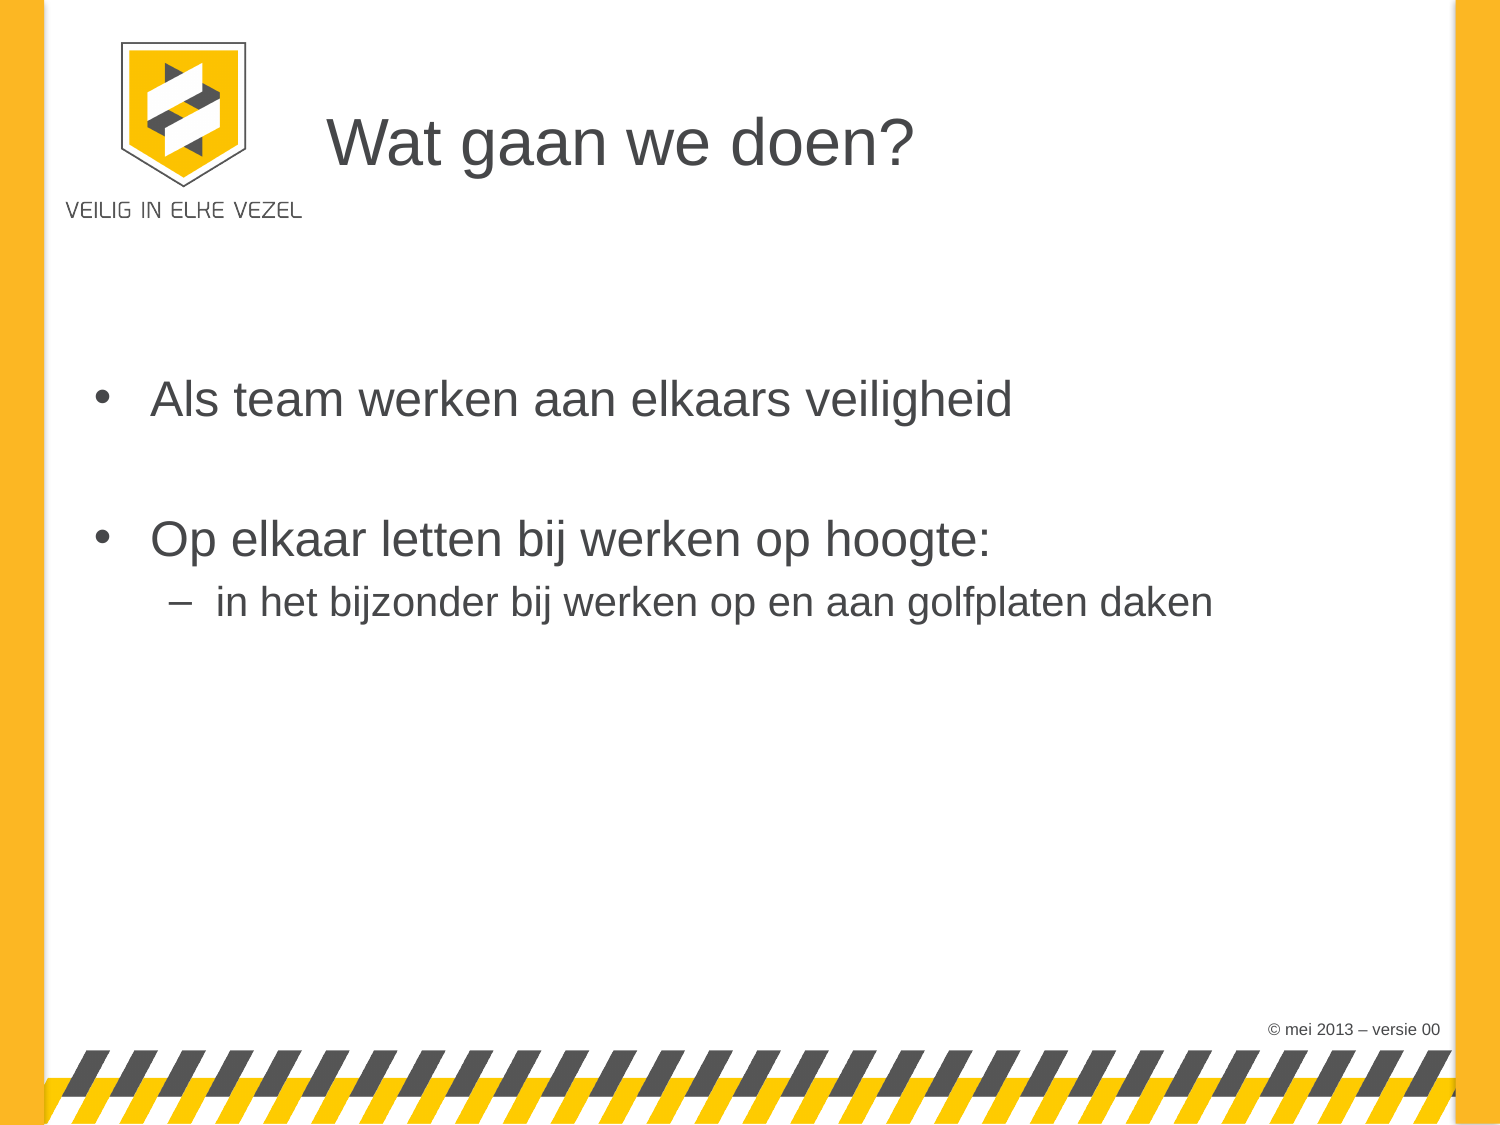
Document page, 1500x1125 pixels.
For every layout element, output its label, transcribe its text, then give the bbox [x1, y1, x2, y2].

picture [45, 1050, 1455, 1124]
list Als team werken aan elkaars veiligheid Op elkaar letten bij werken op hoogte: in het bijzonder bij werken op en aan golfplaten daken [78, 289, 1425, 1005]
title Wat gaan we doen? [310, 45, 1425, 233]
picture [44, 20, 311, 245]
